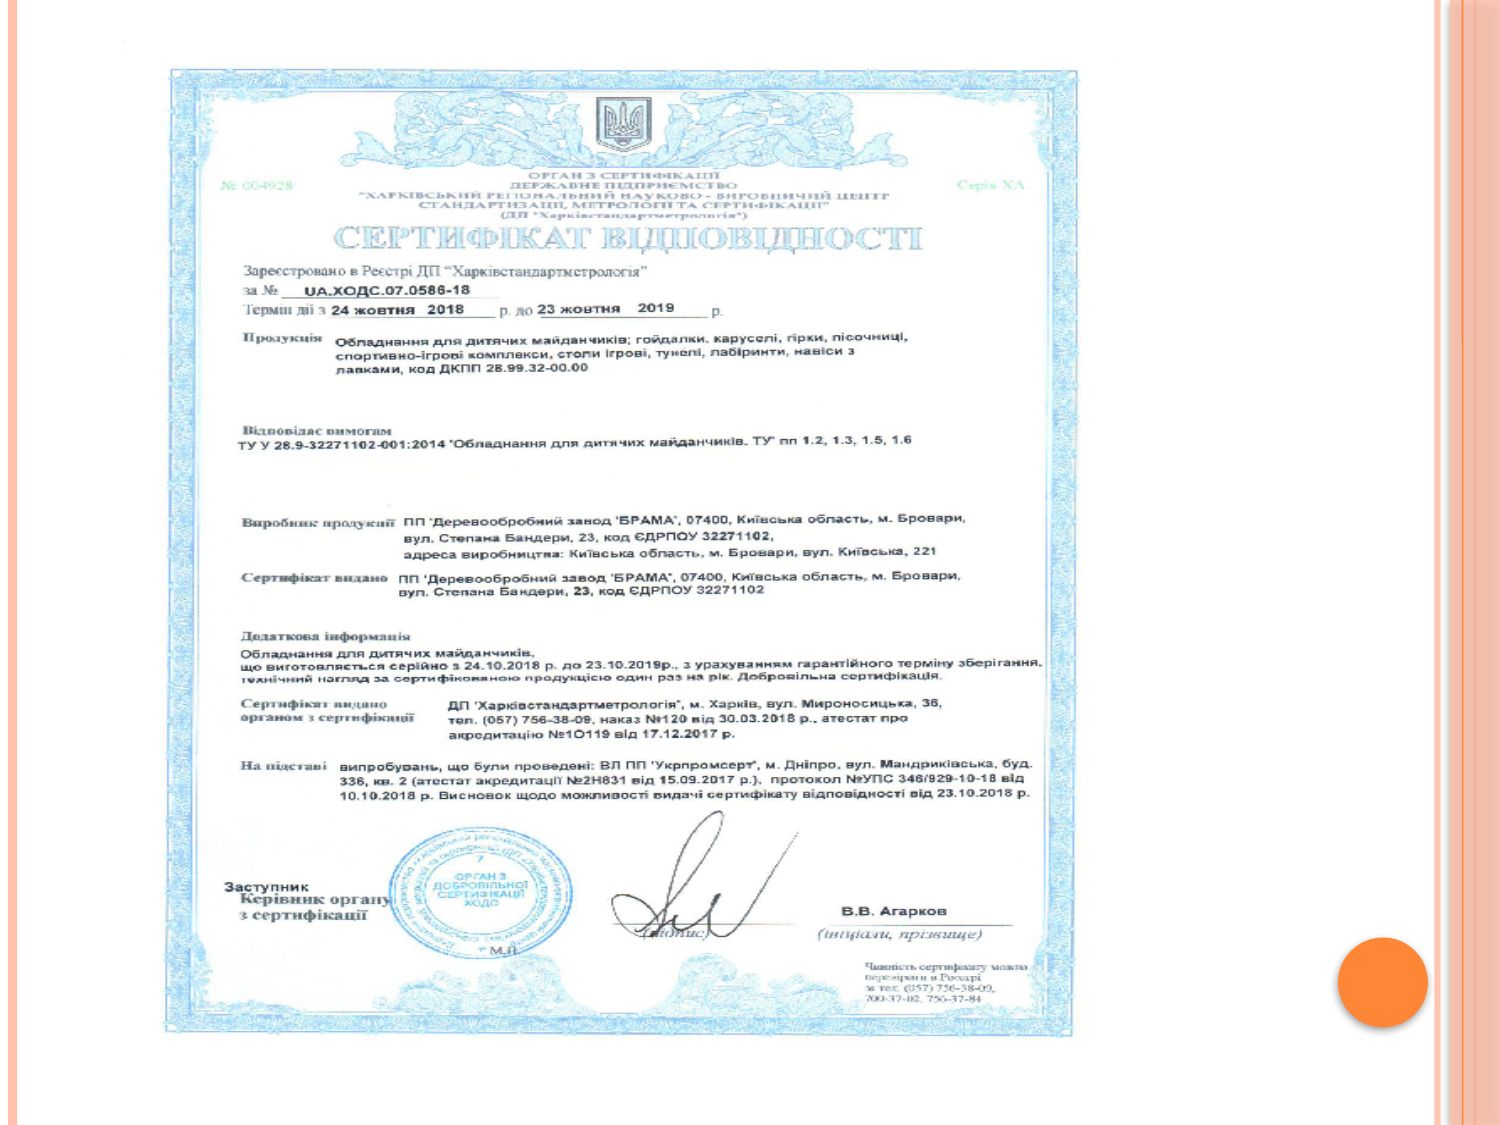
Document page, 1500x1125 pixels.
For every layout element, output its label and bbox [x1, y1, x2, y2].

picture [122, 41, 1126, 1069]
